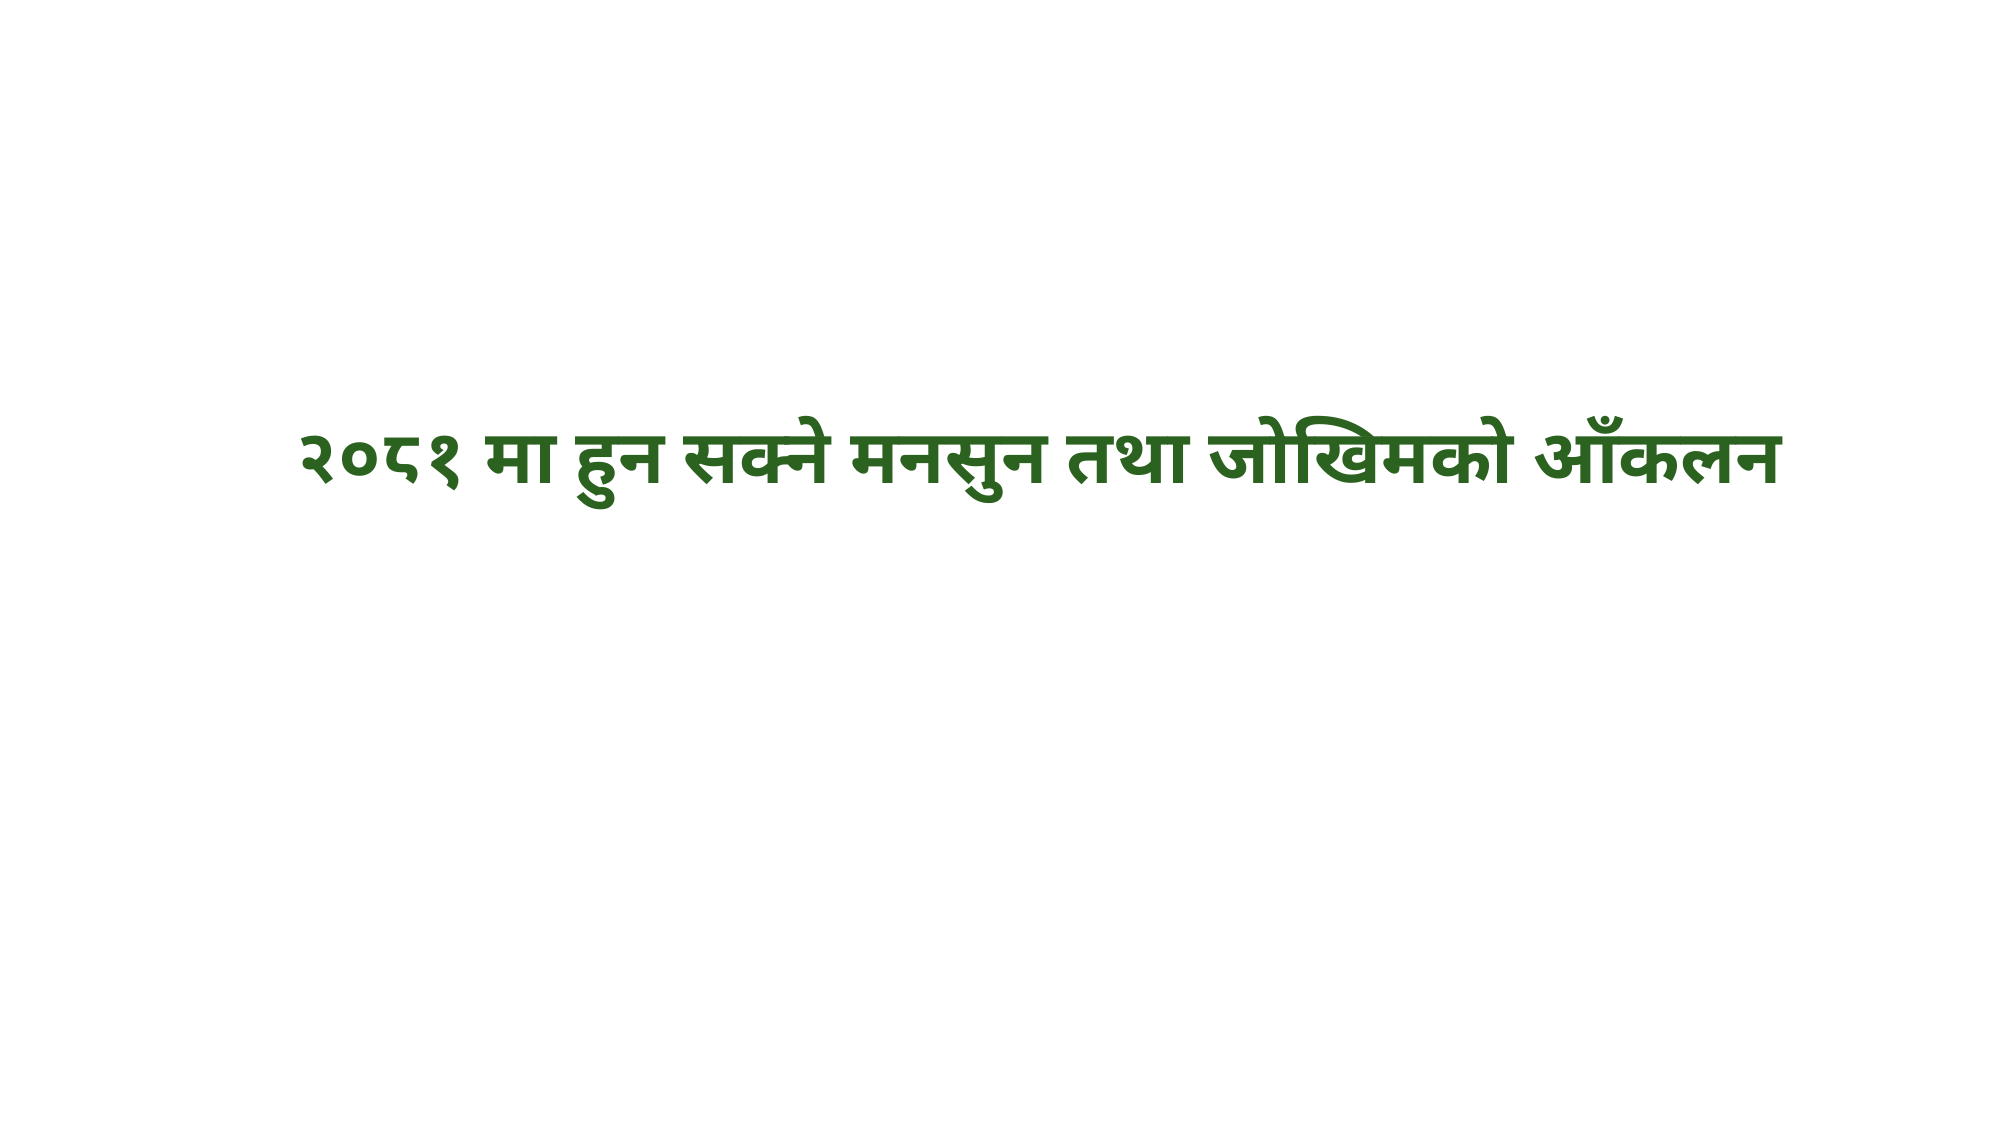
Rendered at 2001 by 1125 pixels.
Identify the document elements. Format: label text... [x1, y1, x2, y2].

text_box २०८१ मा हुन सक्ने मनसुन तथा जोखिमको आँकलन [213, 411, 1864, 507]
